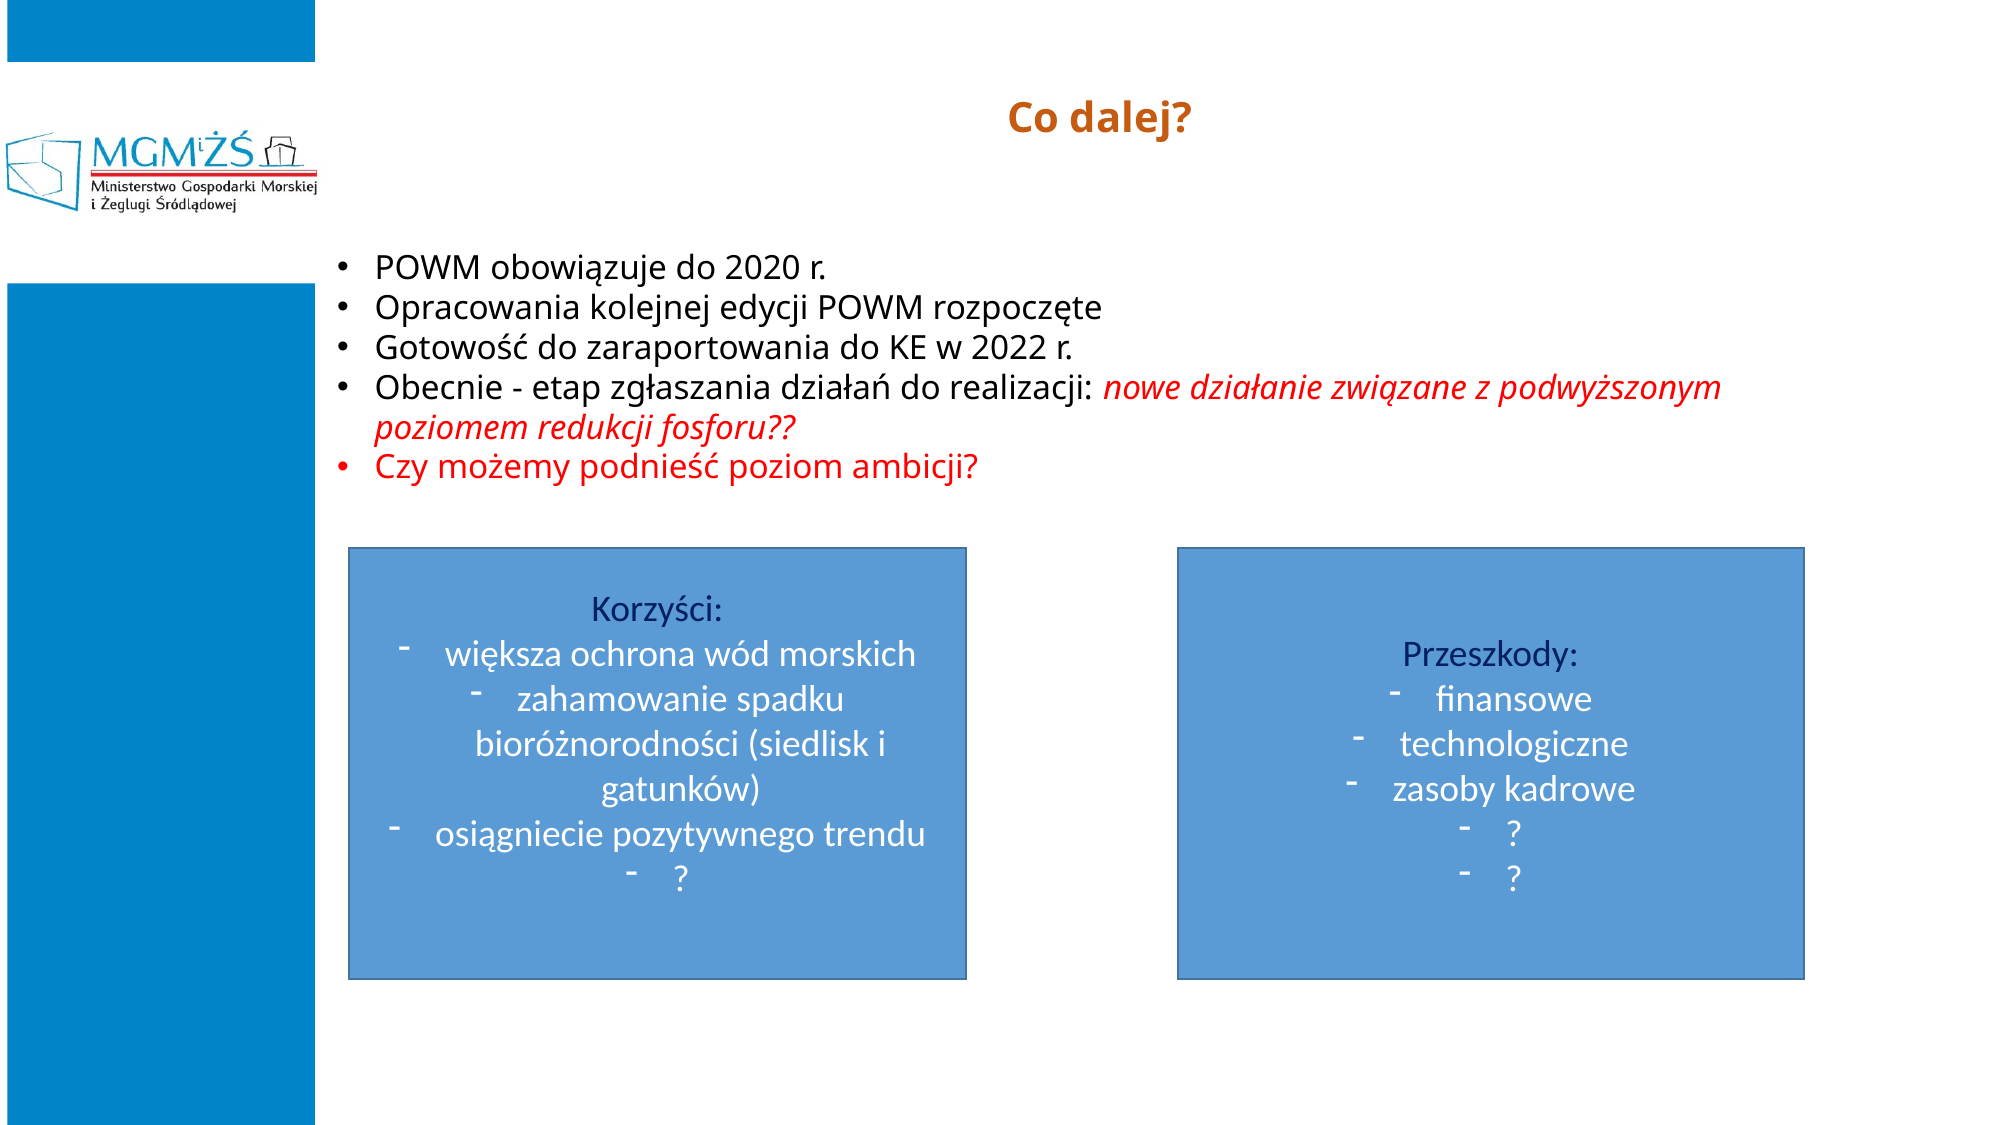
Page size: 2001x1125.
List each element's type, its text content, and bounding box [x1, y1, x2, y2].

text_box Co dalej? [395, 83, 1804, 148]
text_box Korzyści: większa ochrona wód morskich zahamowanie spadku bioróżnorodności (siedlisk i gatunków) osiągniecie pozytywnego trendu ? [349, 765, 967, 980]
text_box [0, 765, 349, 1125]
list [0, 547, 1725, 765]
text_box Przeszkody: finansowe technologiczne zasoby kadrowe ? ? [1177, 547, 1805, 980]
text_box POWM obowiązuje do 2020 r. Opracowania kolejnej edycji POWM rozpoczęte Gotowość do zaraportowania do KE w 2022 r. Obecnie - etap zgłaszania działań do realizacji: nowe działanie związane z podwyższonym poziomem redukcji fosforu?? Czy możemy podnieść poziom ambicji? [349, 239, 1837, 1048]
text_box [0, 0, 349, 547]
